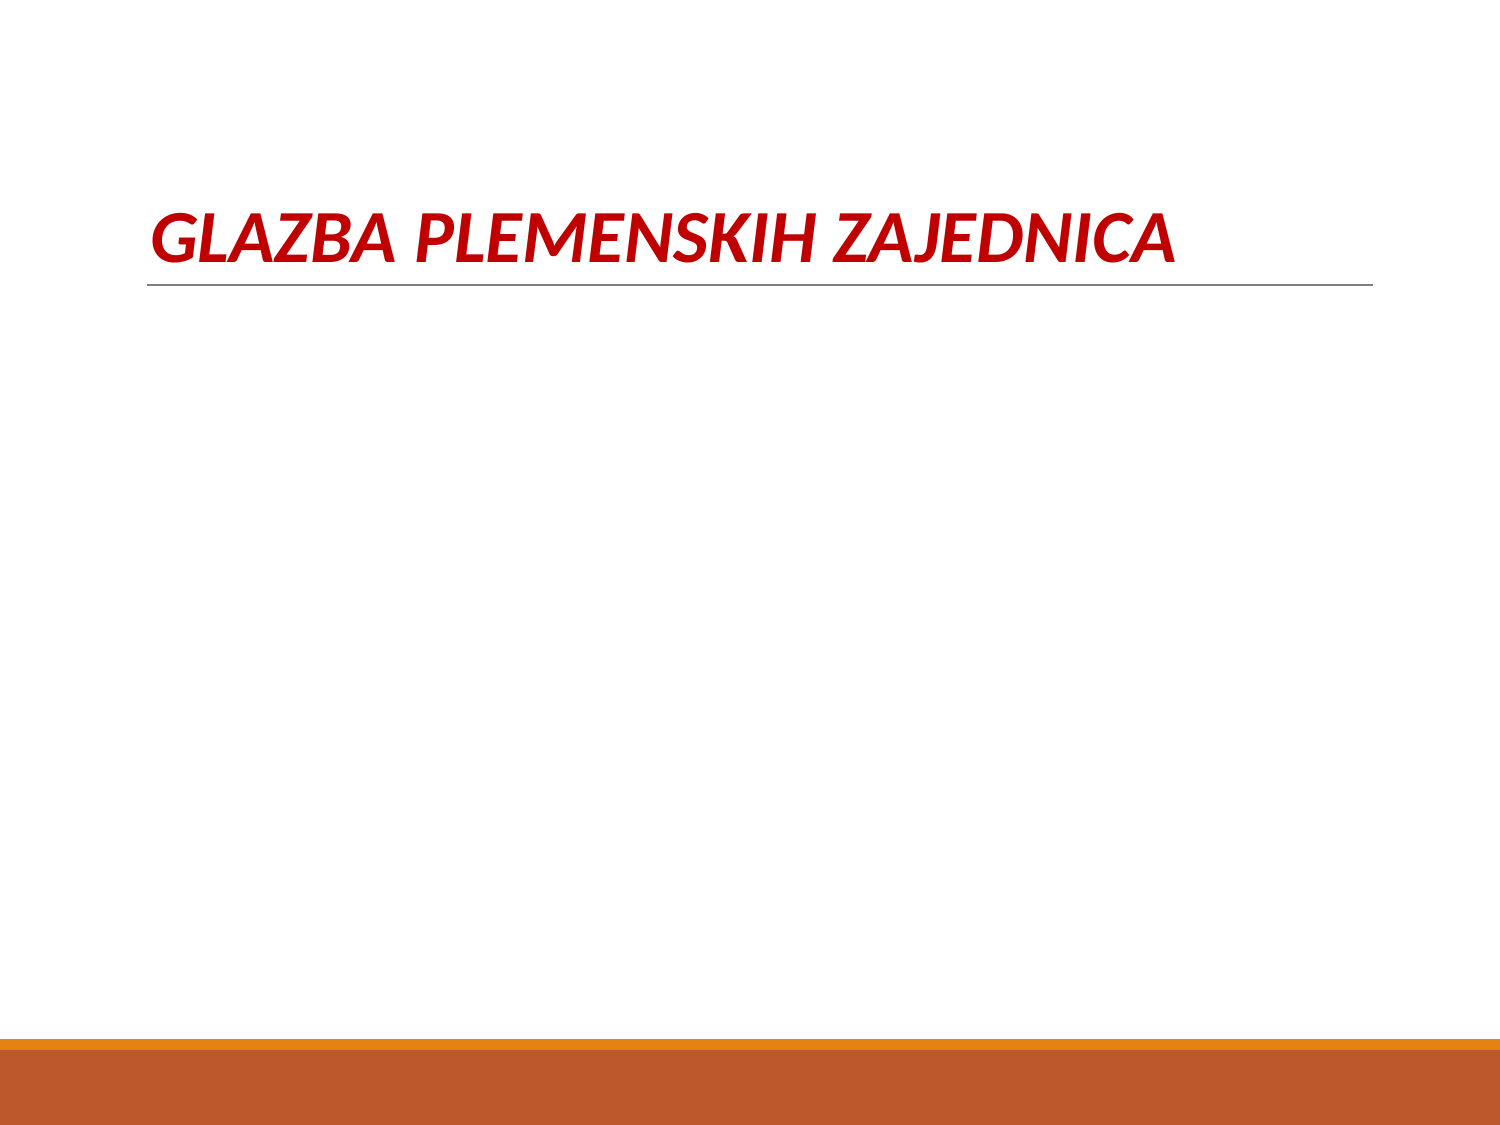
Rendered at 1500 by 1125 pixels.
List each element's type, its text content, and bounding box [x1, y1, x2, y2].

title GLAZBA PLEMENSKIH ZAJEDNICA [135, 47, 1373, 285]
